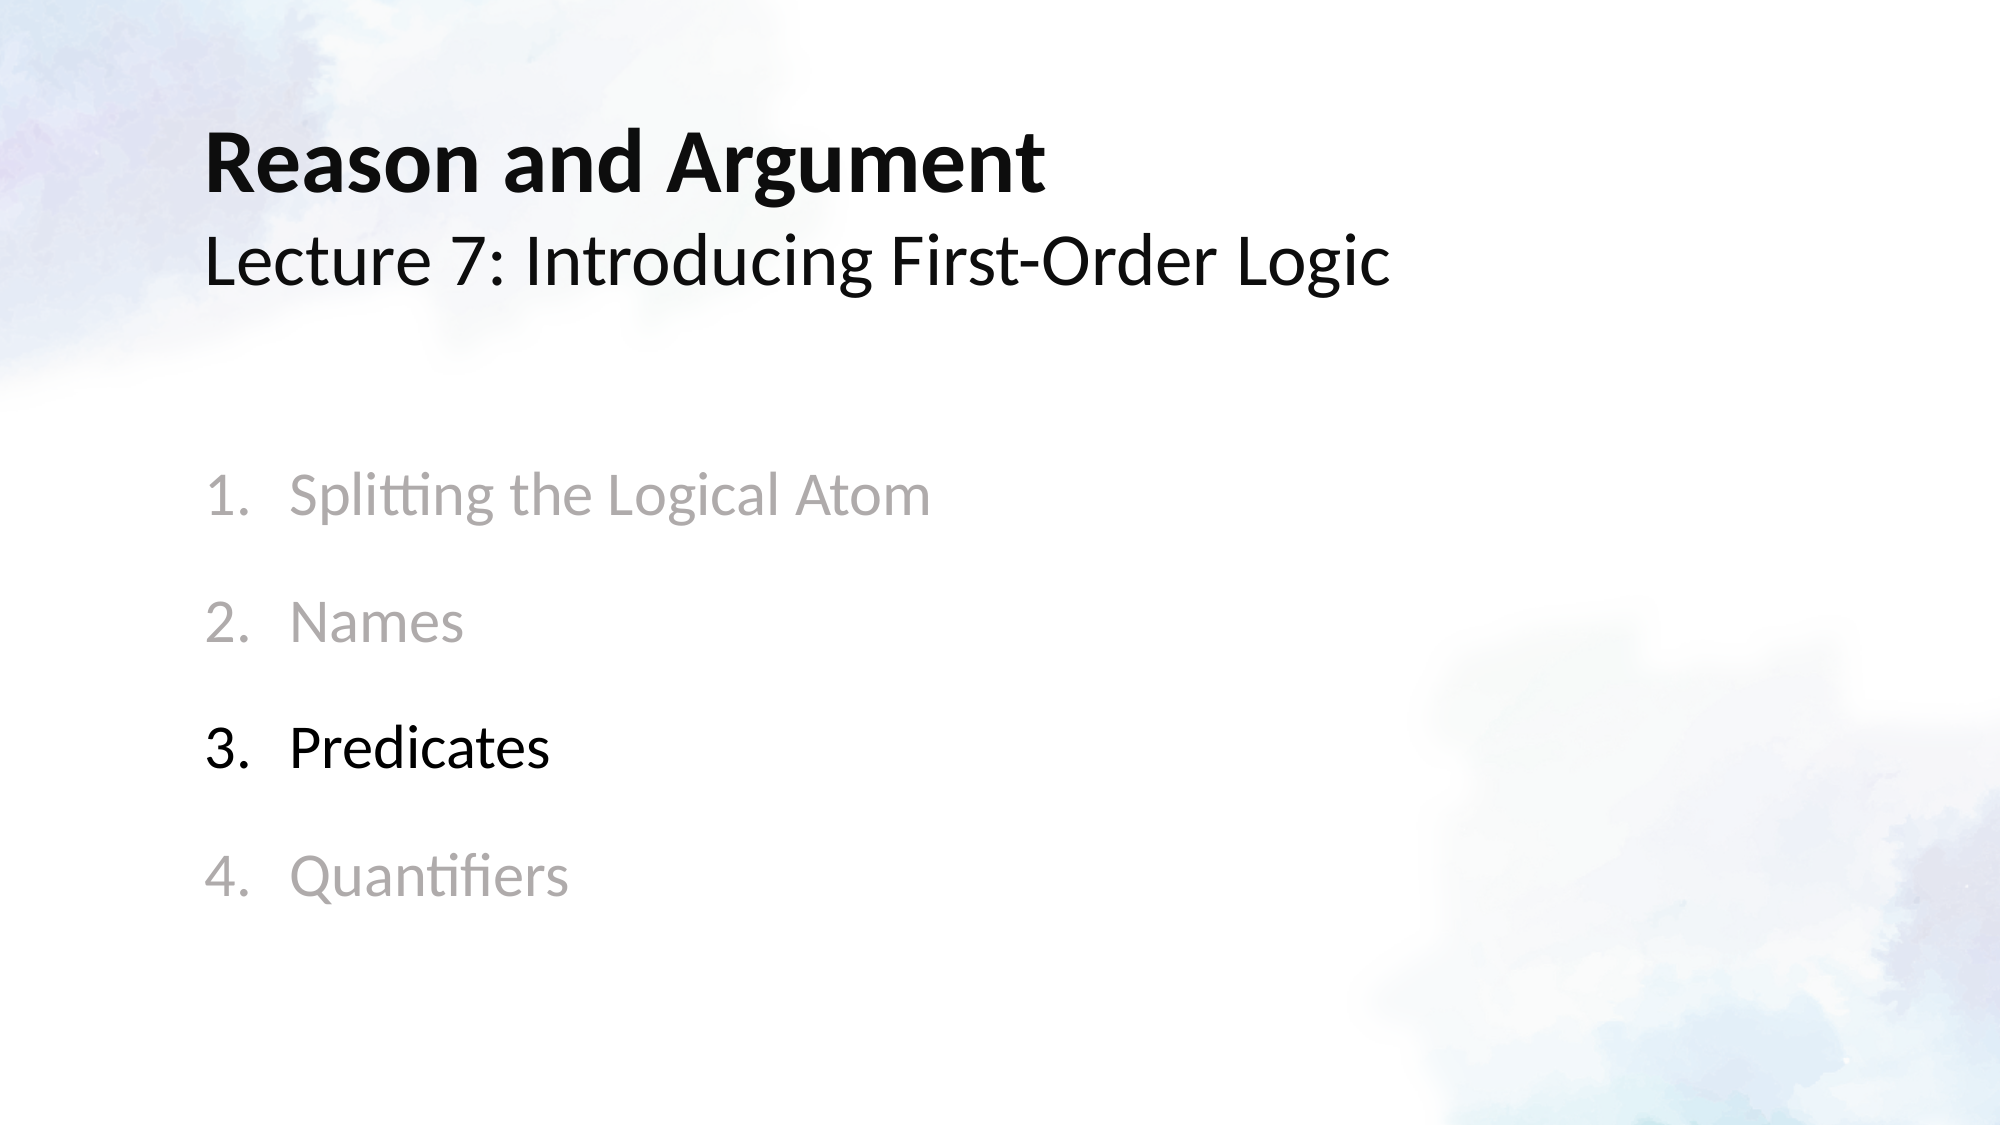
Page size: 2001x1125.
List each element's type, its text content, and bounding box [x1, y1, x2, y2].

text_box Reason and Argument Lecture 7: Introducing First-Order Logic [867, 93, 1587, 309]
picture [1332, 562, 2000, 1125]
text_box Splitting the Logical Atom Names Predicates Quantifiers [190, 445, 1857, 916]
picture [0, 0, 867, 474]
